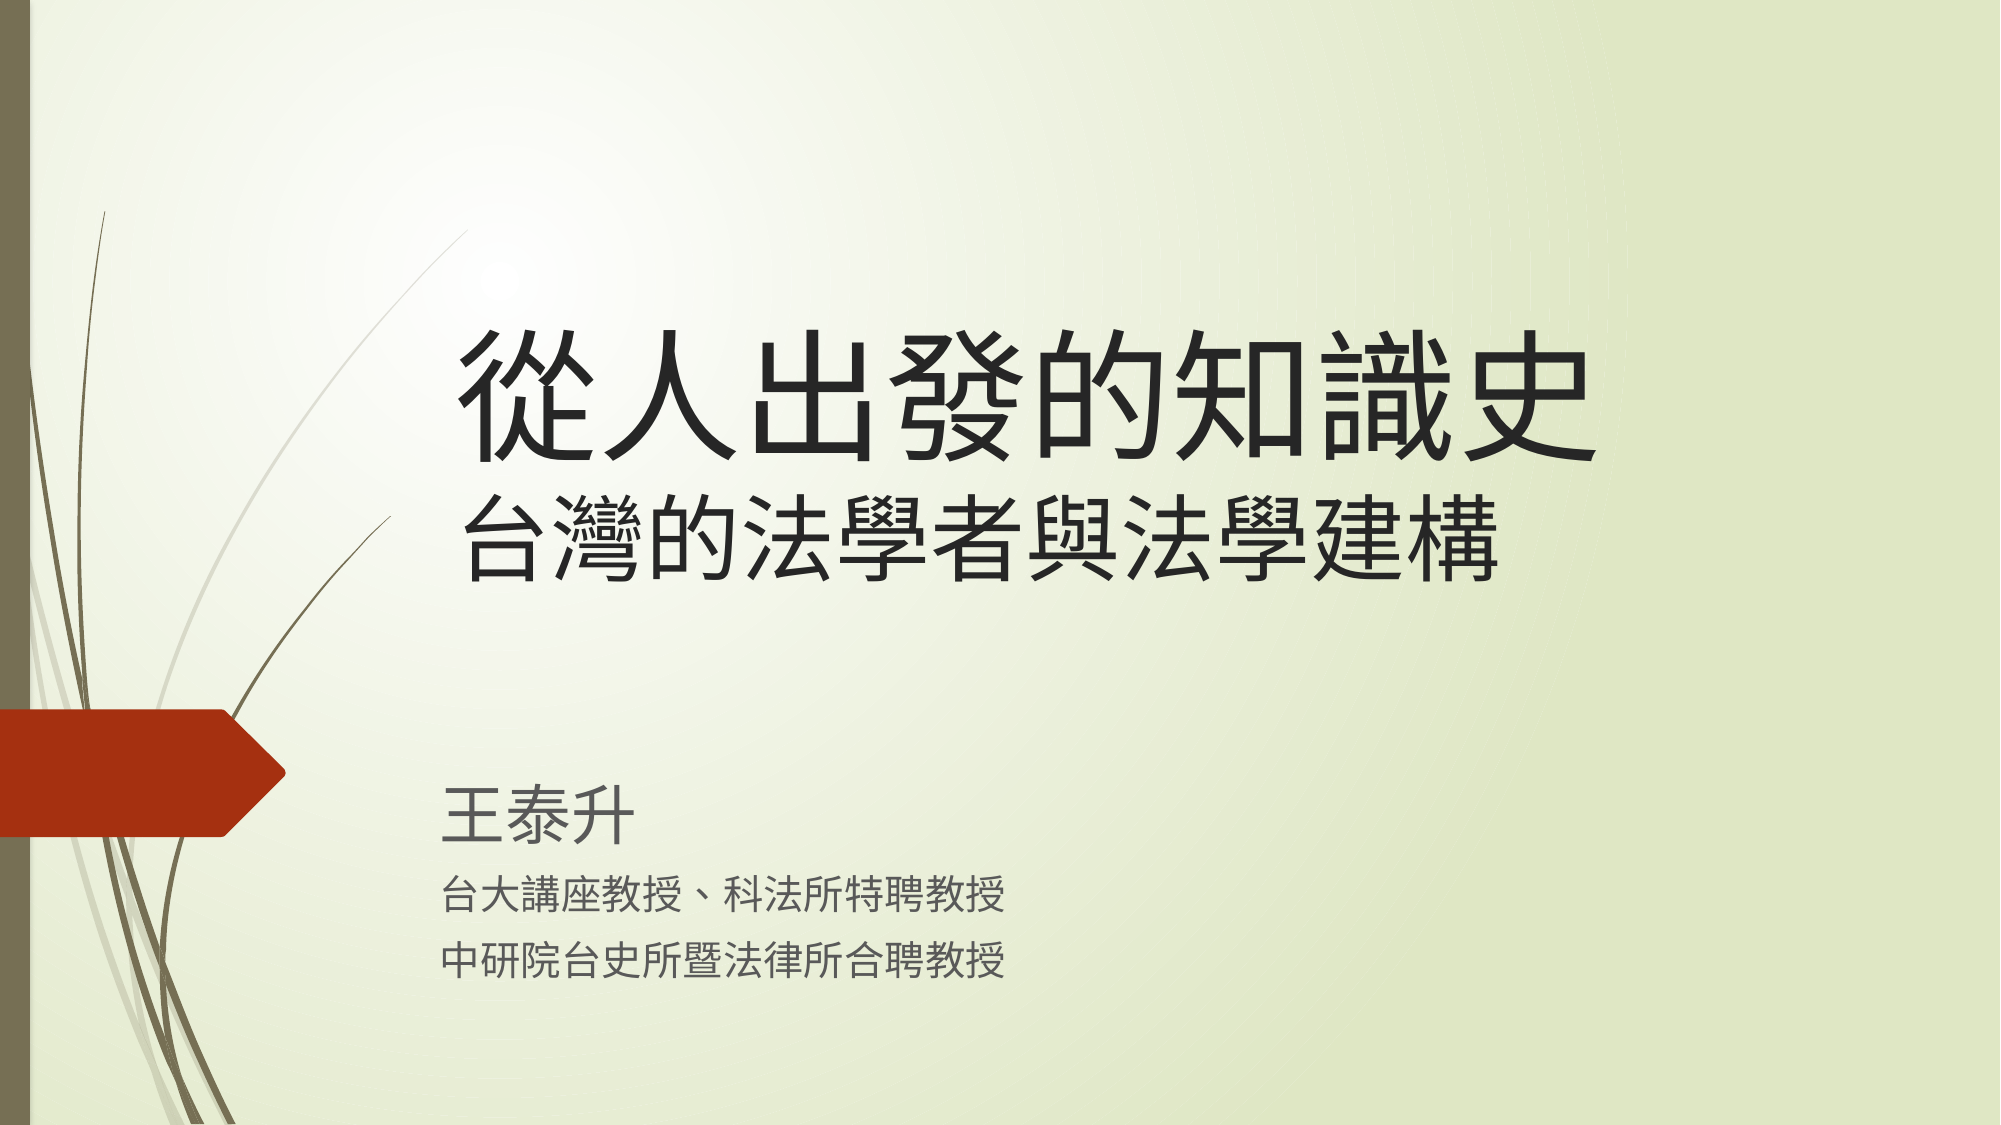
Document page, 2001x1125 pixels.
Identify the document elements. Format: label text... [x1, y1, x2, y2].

subtitle 王泰升 台大講座教授、科法所特聘教授 中研院台史所暨法律所合聘教授 [424, 765, 1888, 991]
title 從人出發的知識史 台灣的法學者與法學建構 [439, 295, 1903, 715]
